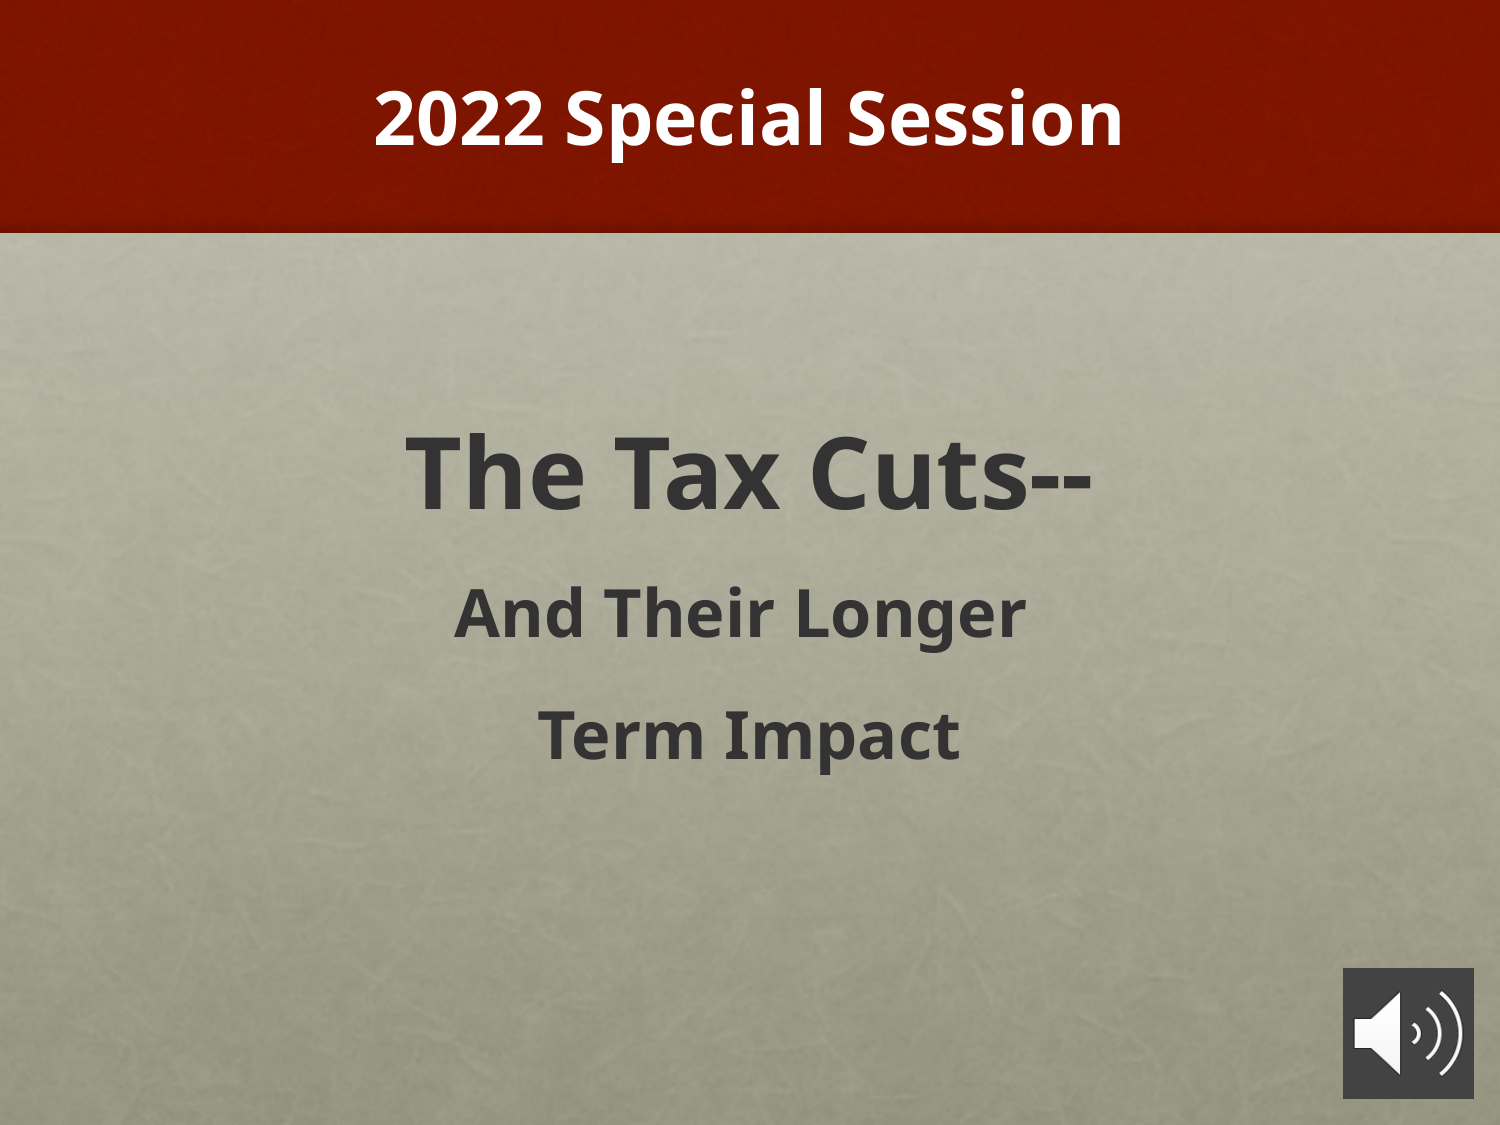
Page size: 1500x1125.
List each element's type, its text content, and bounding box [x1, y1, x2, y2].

title 2022 Special Session [127, 10, 1372, 221]
picture [0, 214, 1500, 1125]
list The Tax Cuts-- And Their Longer Term Impact [127, 299, 1372, 1005]
